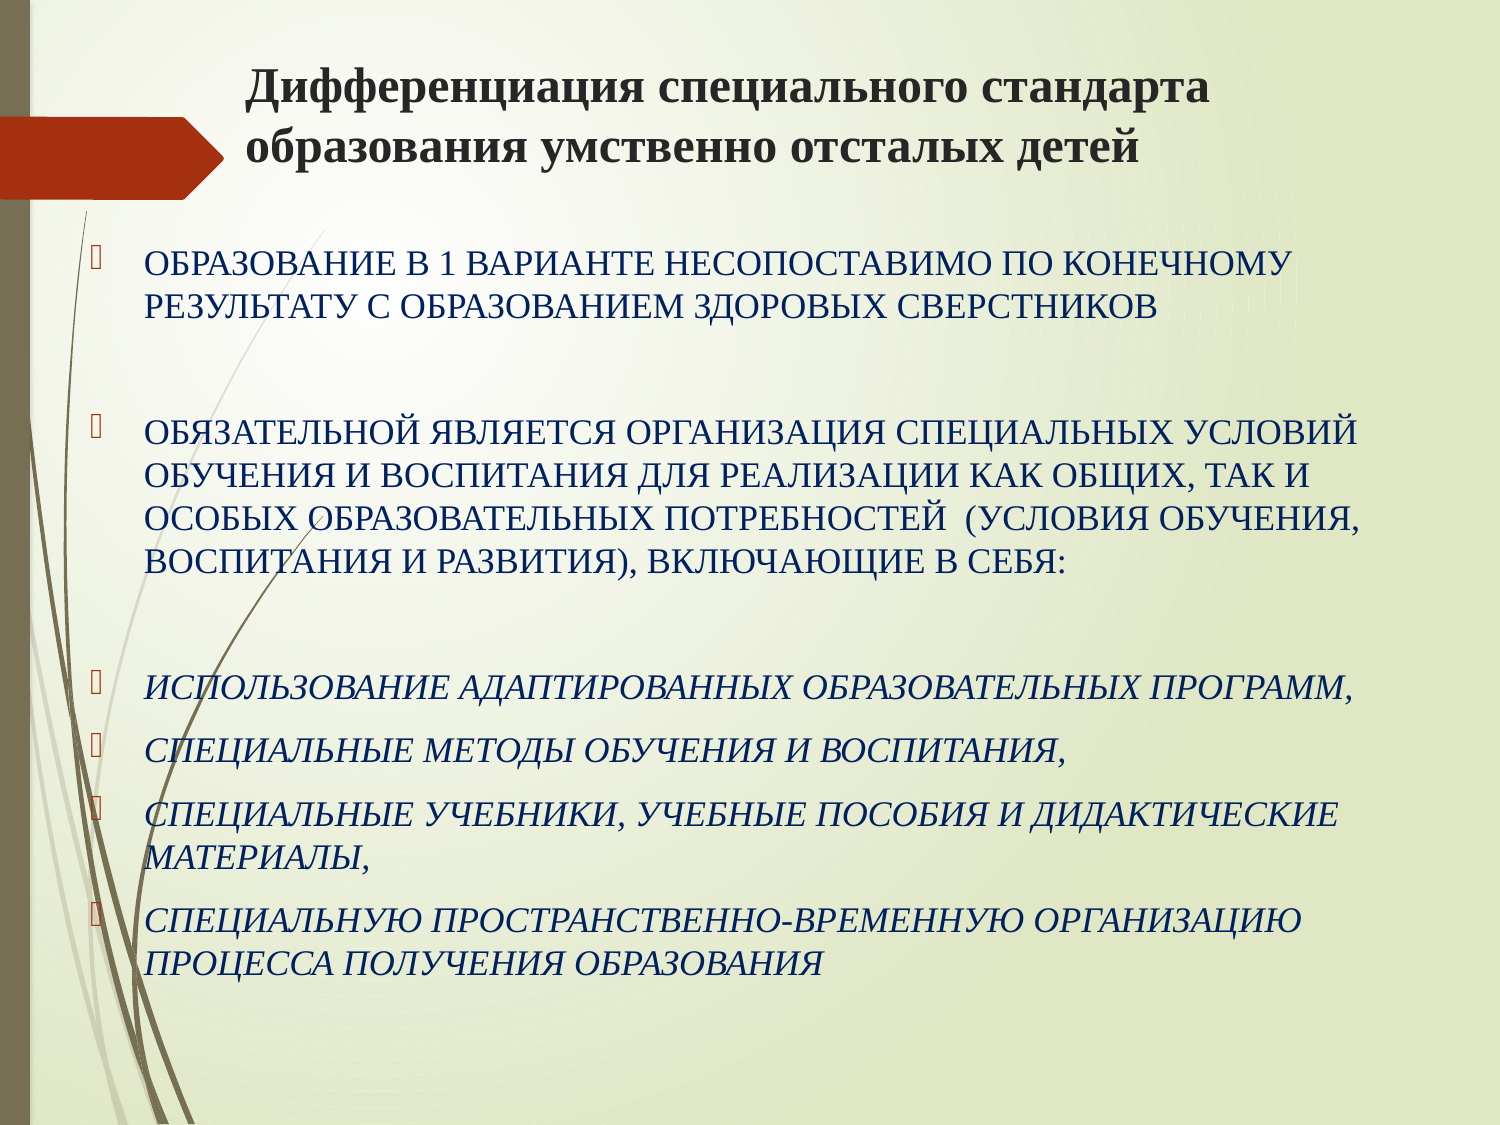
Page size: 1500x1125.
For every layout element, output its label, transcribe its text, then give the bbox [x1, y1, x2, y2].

title Дифференциация специального стандарта образования умственно отсталых детей [230, 45, 1425, 220]
list Образование в 1 варианте несопоставимо по конечному результату с образованием здоровых сверстников Обязательной является организация специальных условий обучения и воспитания для реализации как общих, так и особых образовательных потребностей (условия обучения, воспитания и развития), включающие в себя: использование адаптированных образовательных программ, специальные методы обучения и воспитания, специальные учебники, учебные пособия и дидактические материалы, Специальную пространственно-временную организацию процесса получения образования [75, 231, 1425, 1005]
